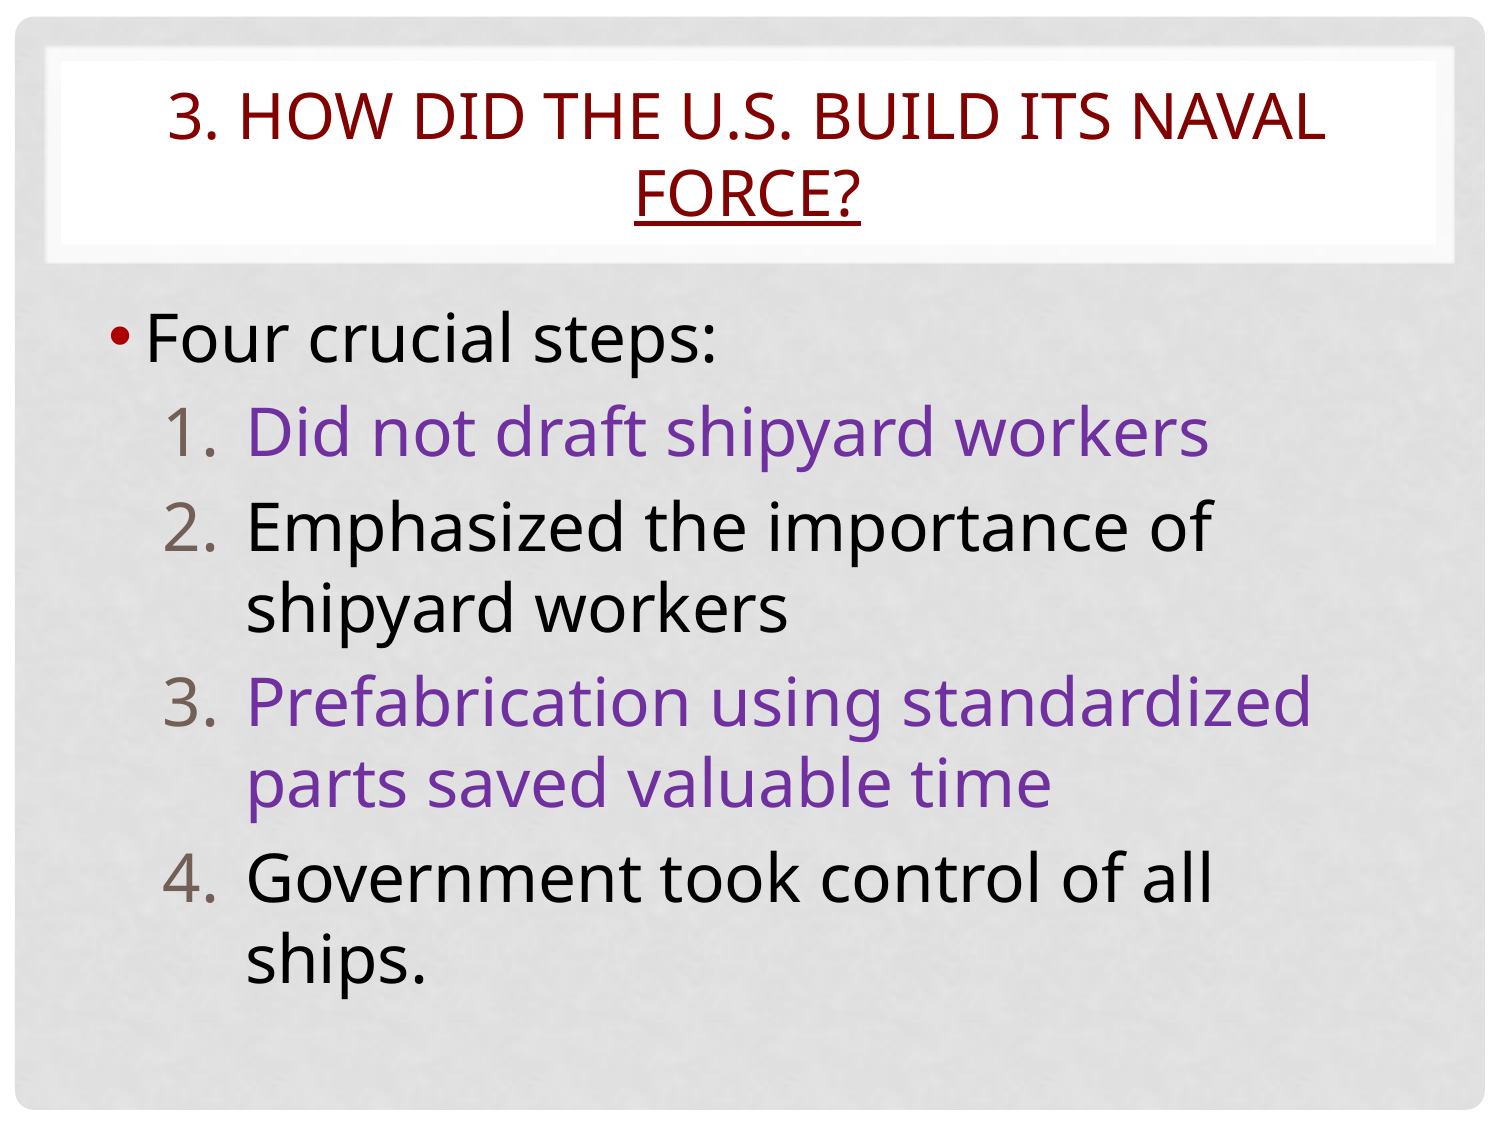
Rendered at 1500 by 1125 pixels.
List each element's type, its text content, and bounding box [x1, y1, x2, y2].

list Four crucial steps: Did not draft shipyard workers Emphasized the importance of shipyard workers Prefabrication using standardized parts saved valuable time Government took control of all ships. [75, 287, 1425, 1005]
title 3. How did the U.S. build its naval force? [69, 66, 1425, 238]
